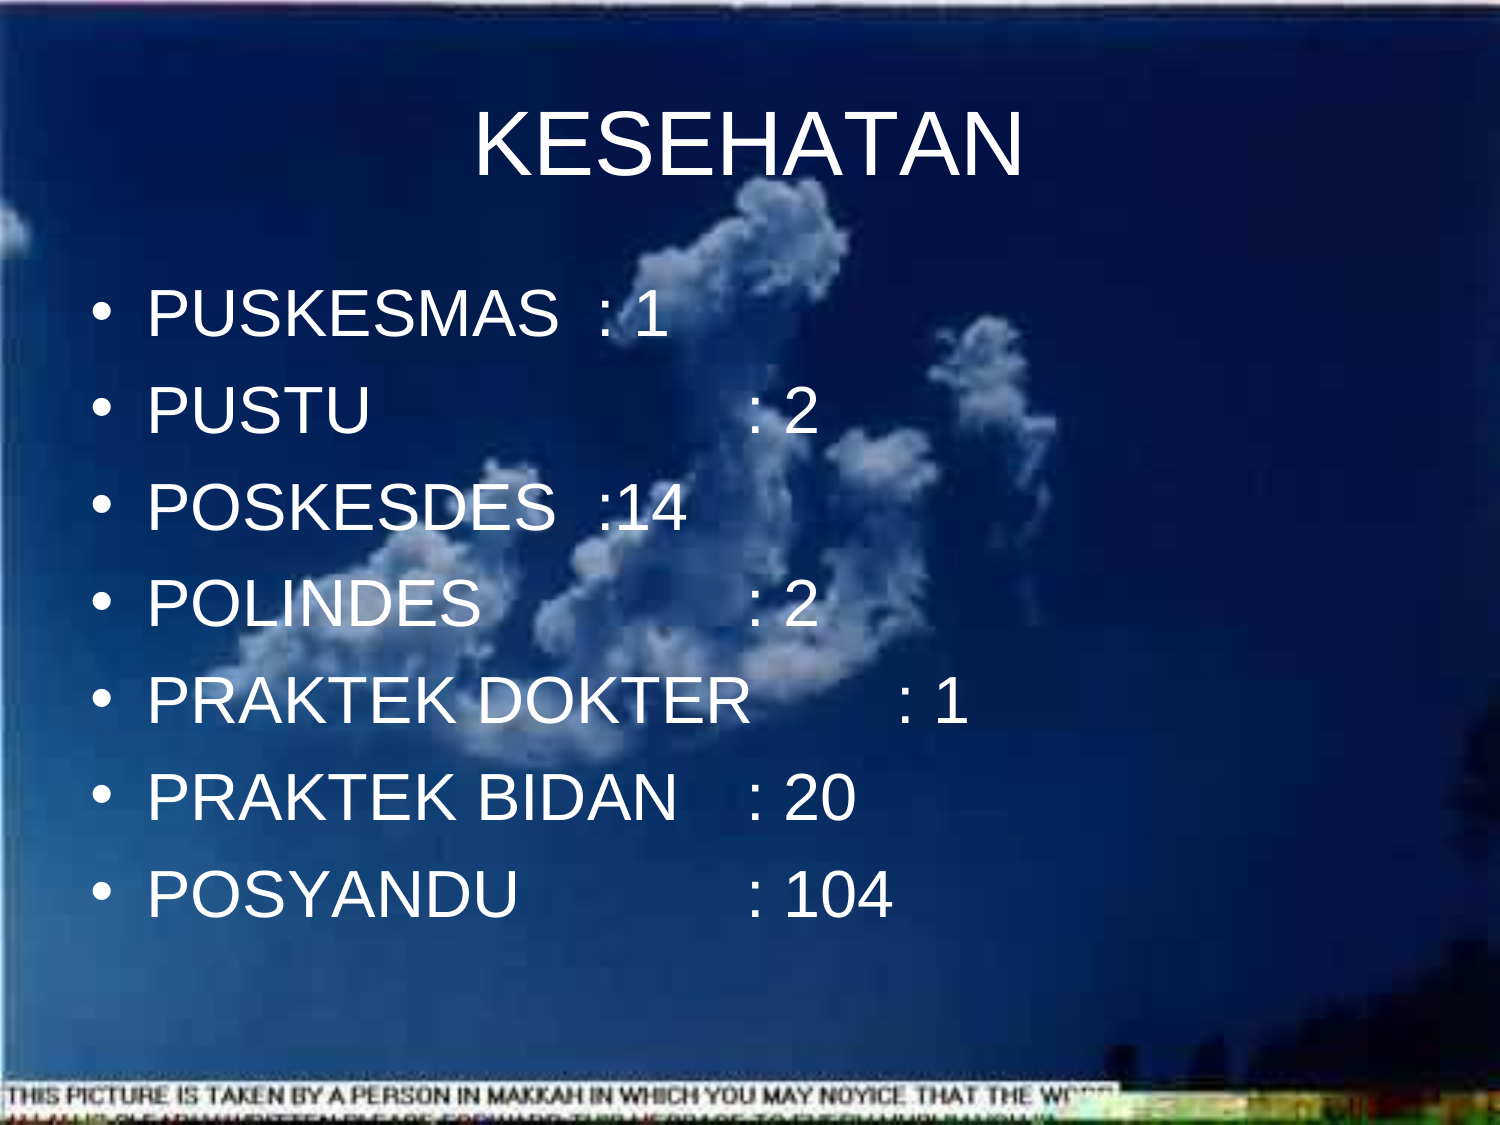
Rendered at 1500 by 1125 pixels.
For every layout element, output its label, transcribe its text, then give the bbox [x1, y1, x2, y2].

title KESEHATAN [75, 45, 1425, 233]
picture [0, 0, 1500, 1125]
text_box PUSKESMAS : 1 PUSTU : 2 POSKESDES :14 POLINDES : 2 PRAKTEK DOKTER : 1 PRAKTEK BIDAN : 20 POSYANDU : 104 [74, 262, 1425, 1005]
